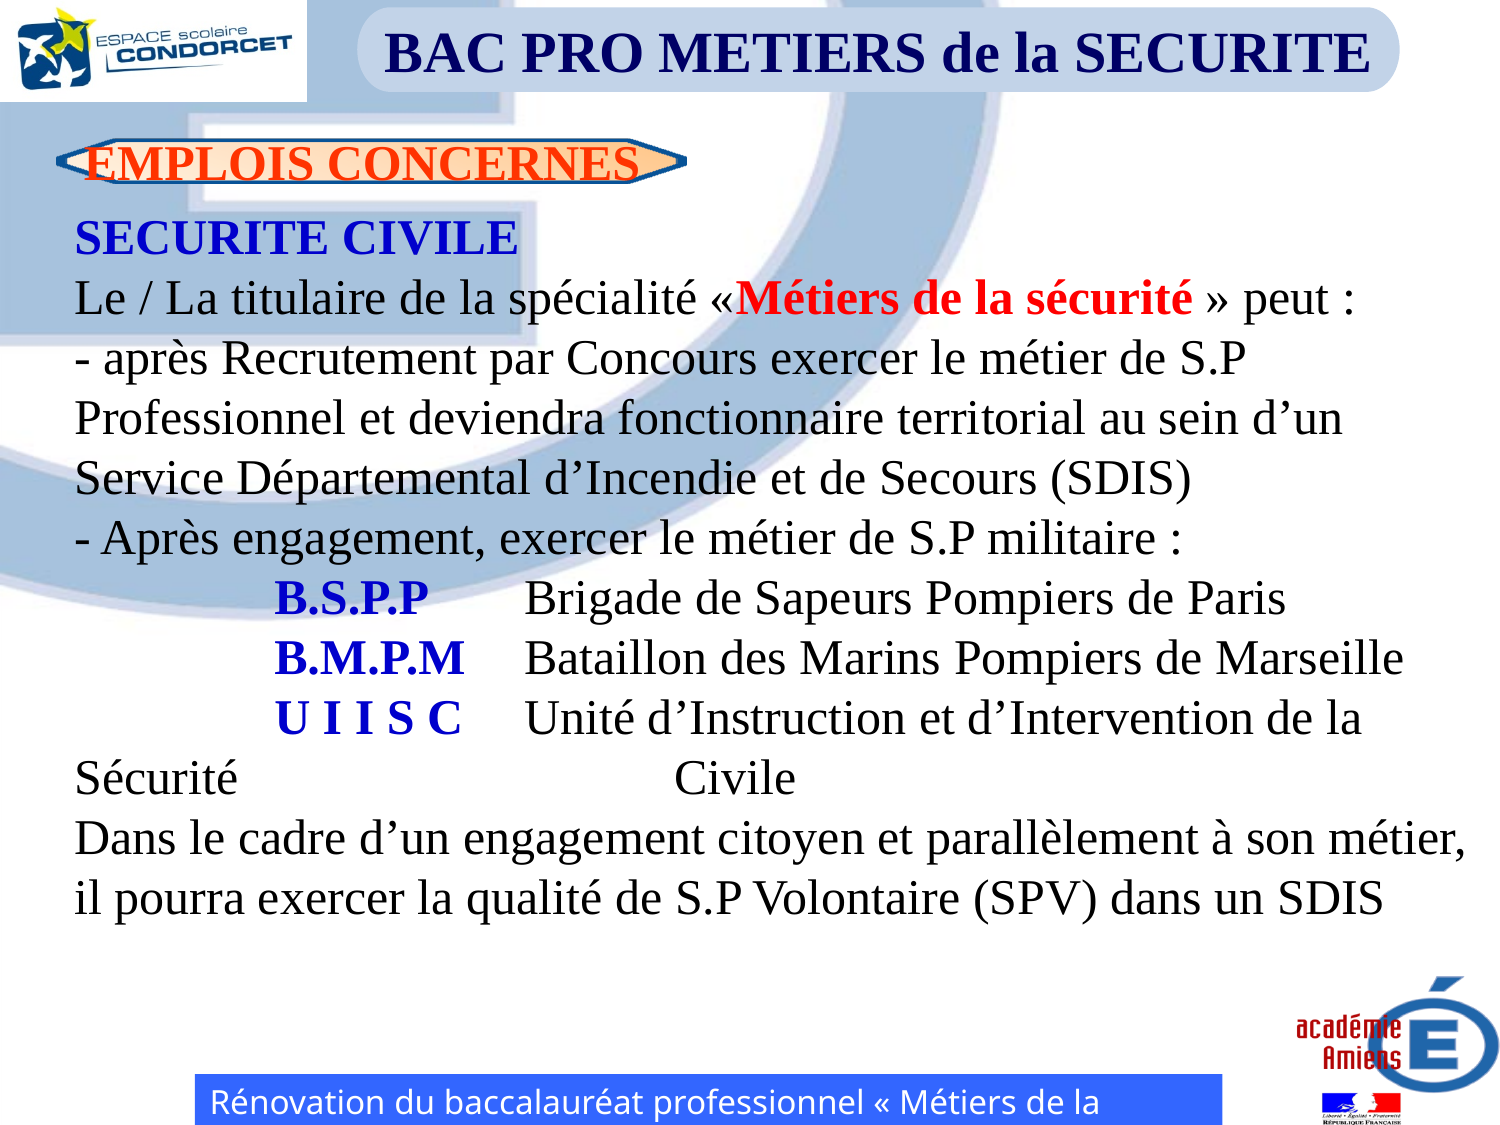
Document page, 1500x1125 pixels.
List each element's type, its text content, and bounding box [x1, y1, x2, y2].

picture [0, 0, 1500, 196]
text_box SECURITE CIVILE Le / La titulaire de la spécialité «Métiers de la sécurité » peut : - après Recrutement par Concours exercer le métier de S.P Professionnel et deviendra fonctionnaire territorial au sein d’un Service Départemental d’Incendie et de Secours (SDIS) - Après engagement, exercer le métier de S.P militaire : B.S.P.P Brigade de Sapeurs Pompiers de Paris B.M.P.M Bataillon des Marins Pompiers de Marseille U I I S C Unité d’Instruction et d’Intervention de la Sécurité Civile Dans le cadre d’un engagement citoyen et parallèlement à son métier, il pourra exercer la qualité de S.P Volontaire (SPV) dans un SDIS [0, 196, 1500, 932]
text_box Rénovation du baccalauréat professionnel « Métiers de la sécurité » [194, 1074, 1223, 1125]
text_box BAC PRO METIERS de la SECURITE [357, 7, 1400, 92]
picture [0, 932, 1500, 1125]
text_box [52, 136, 692, 185]
